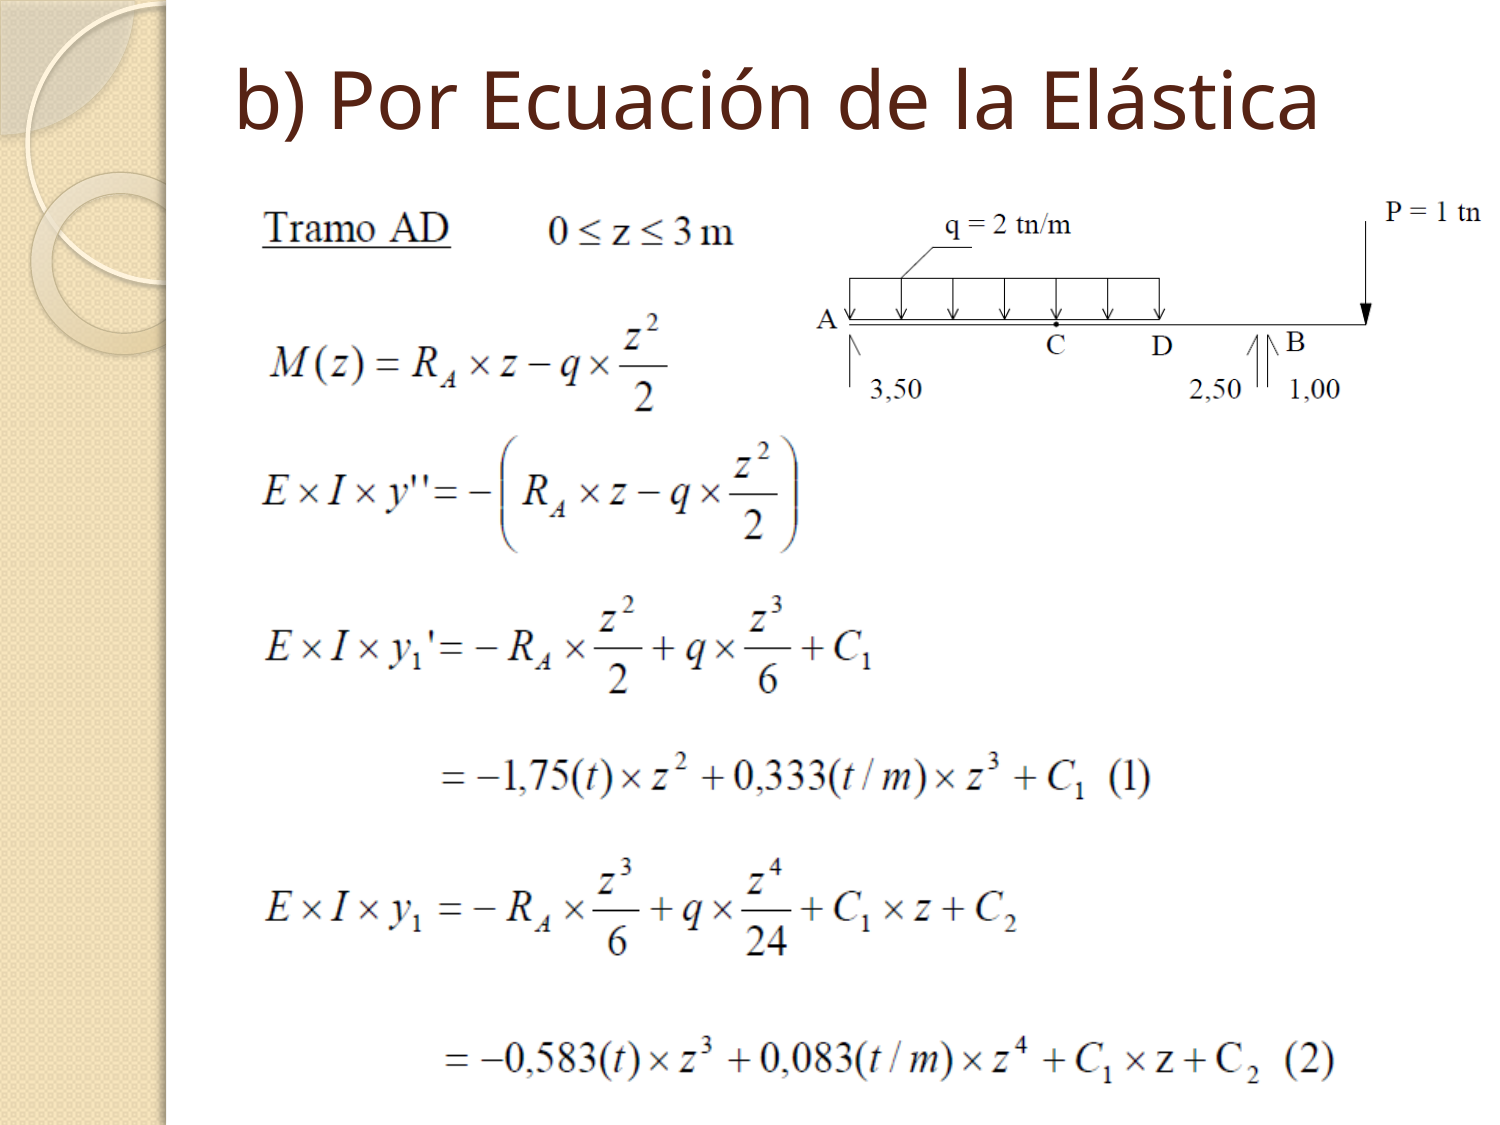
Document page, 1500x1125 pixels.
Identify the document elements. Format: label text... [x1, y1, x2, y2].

picture [537, 199, 741, 261]
title b) Por Ecuación de la Elástica [218, 40, 1449, 154]
picture [253, 594, 880, 703]
picture [430, 725, 1163, 825]
picture [253, 847, 1028, 984]
picture [253, 197, 464, 261]
picture [809, 185, 1494, 412]
picture [435, 1006, 1354, 1112]
picture [253, 304, 814, 566]
